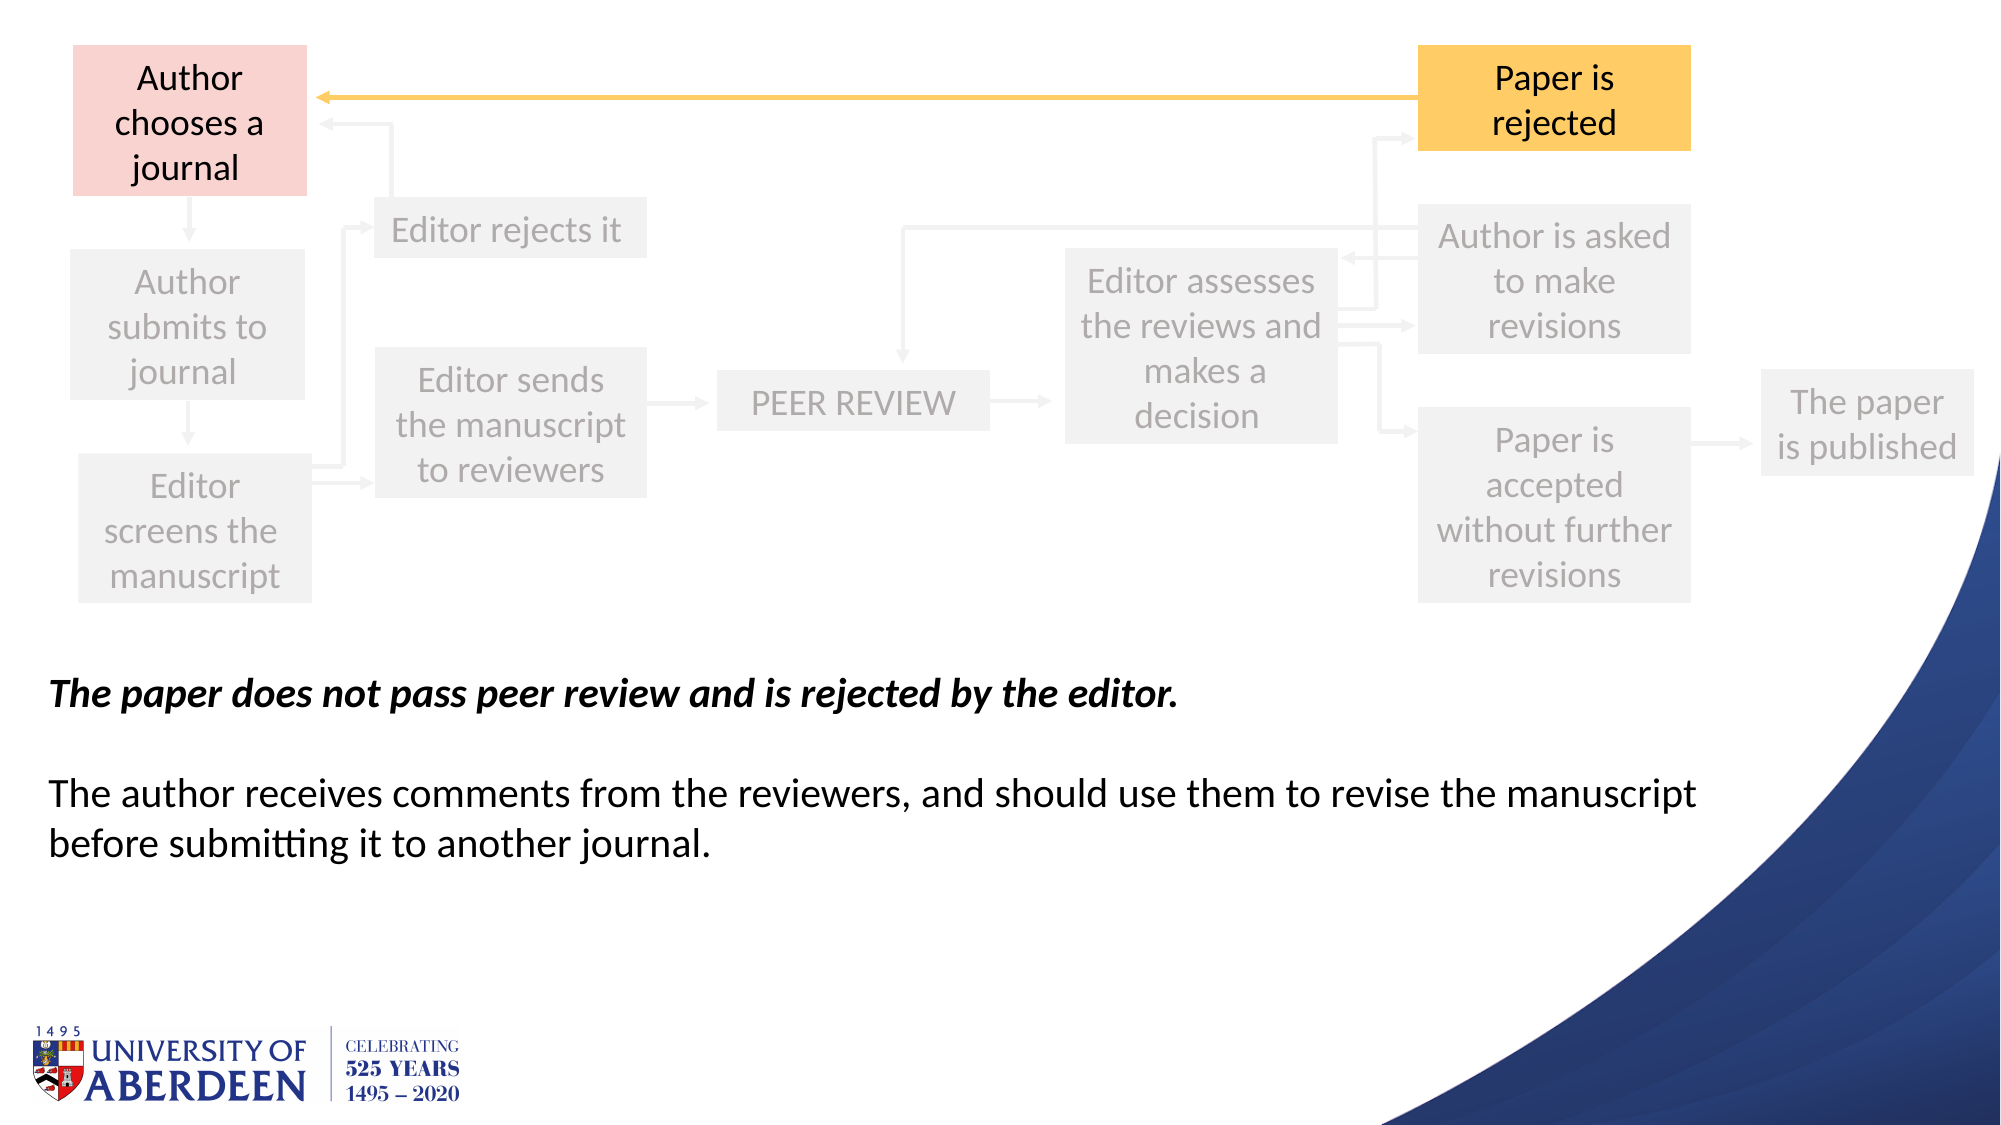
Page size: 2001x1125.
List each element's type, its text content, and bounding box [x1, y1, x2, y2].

text_box Paper is rejected [1418, 45, 1691, 151]
text_box Editor rejects it [374, 197, 647, 258]
picture [0, 0, 2001, 1125]
text_box Editor screens the manuscript [78, 453, 312, 604]
text_box The paper is published [1761, 370, 1974, 475]
text_box Editor assesses the reviews and makes a decision [1065, 248, 1338, 444]
text_box PEER REVIEW [717, 370, 990, 431]
text_box Editor sends the manuscript to reviewers [375, 347, 647, 498]
text_box Paper is accepted without further revisions [1418, 407, 1691, 603]
text_box The paper does not pass peer review and is rejected by the editor. The author receives comments from the reviewers, and should use them to revise the manuscript before submitting it to another journal. [33, 658, 1754, 873]
text_box Author is asked to make revisions [1418, 204, 1691, 354]
text_box Author chooses a journal [73, 45, 307, 196]
text_box Author submits to journal [70, 249, 305, 400]
